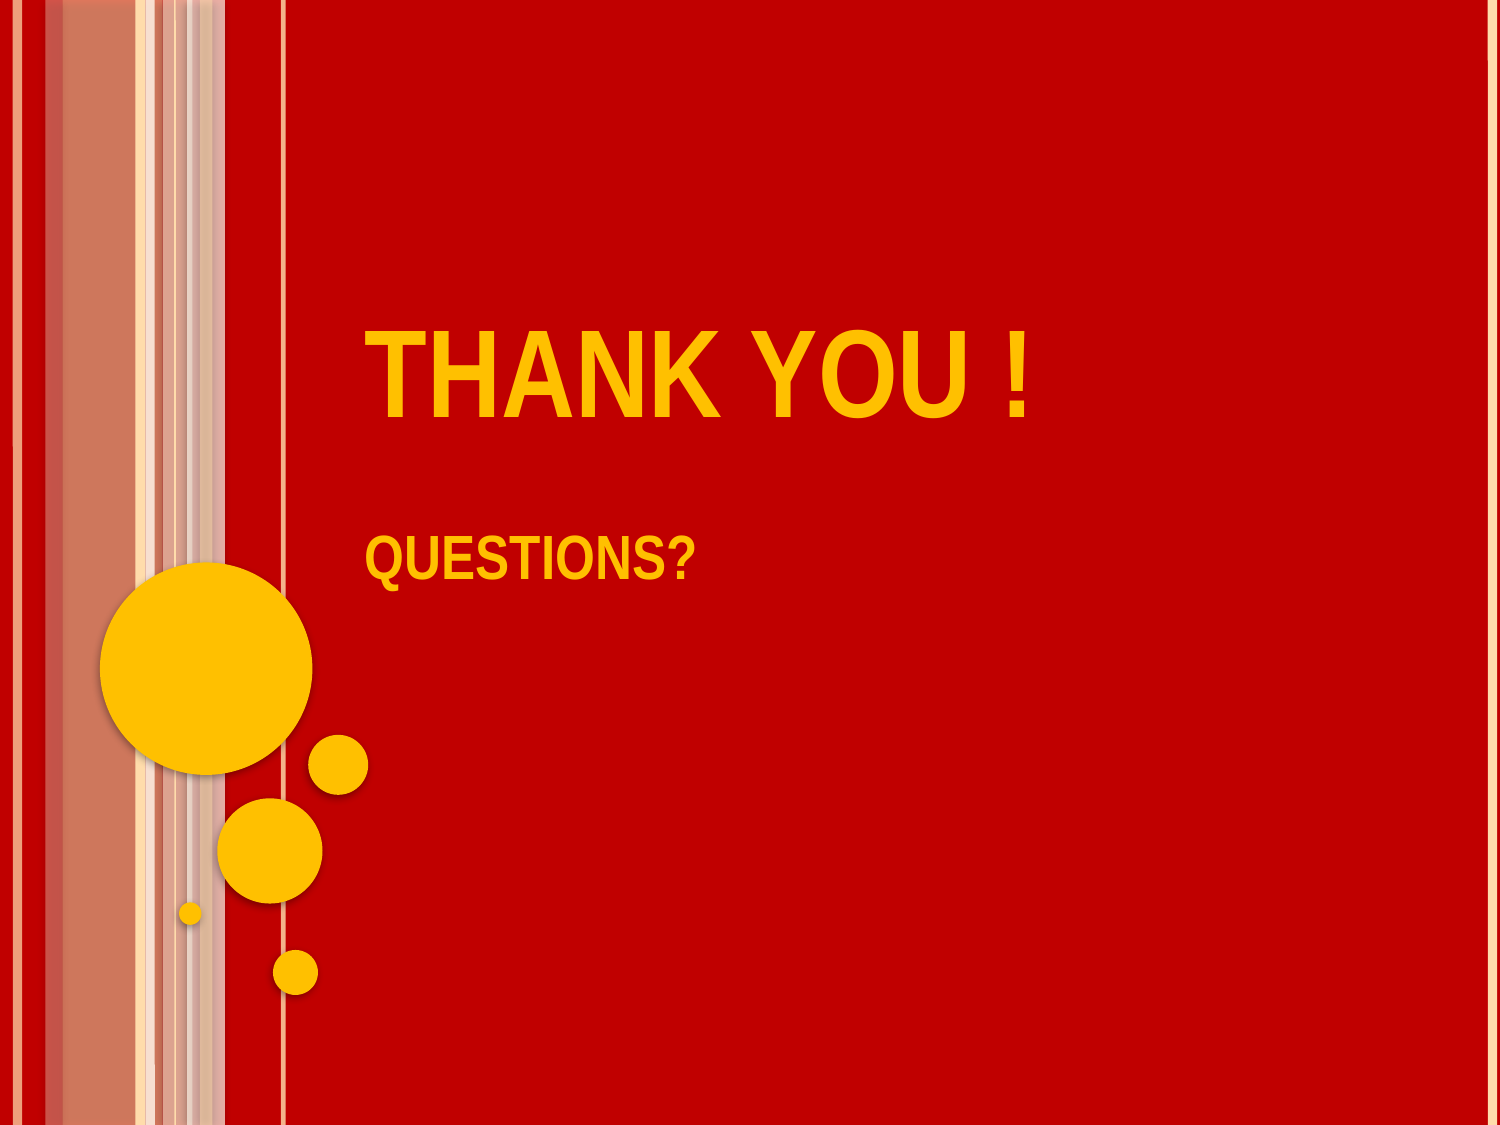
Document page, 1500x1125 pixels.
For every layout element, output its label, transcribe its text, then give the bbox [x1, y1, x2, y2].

title Thank you ! QUESTIONS? [350, 162, 1363, 600]
